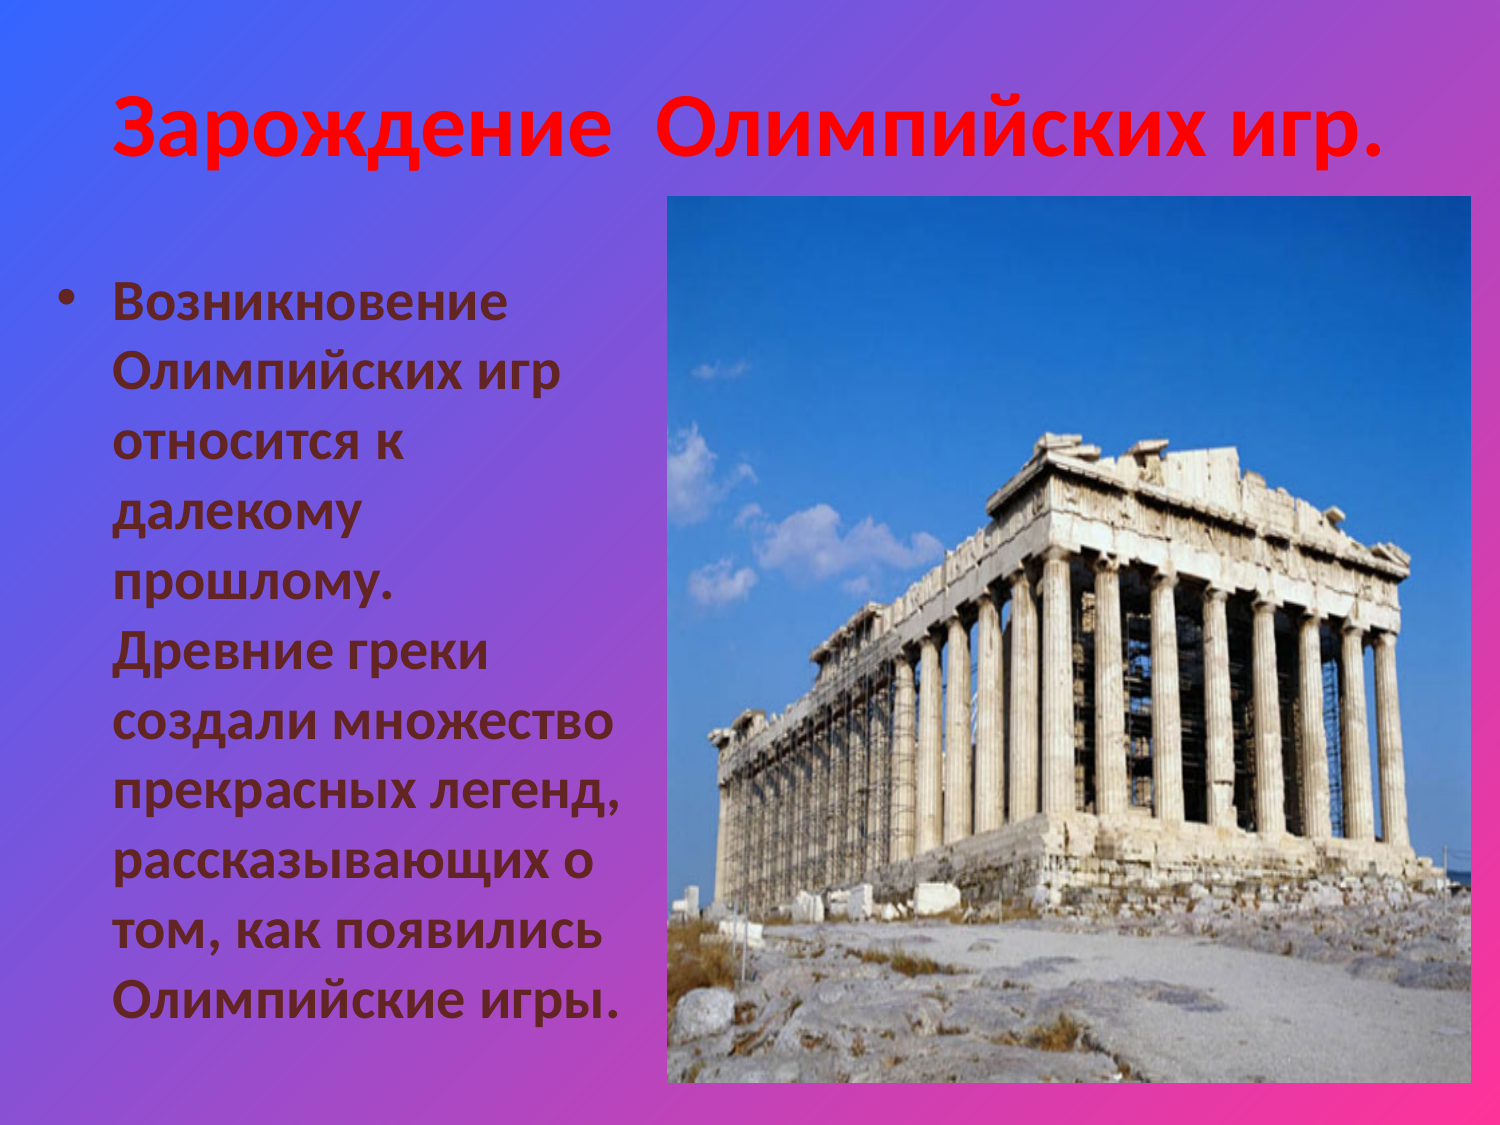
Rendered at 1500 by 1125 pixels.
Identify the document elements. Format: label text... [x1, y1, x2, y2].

list Возникновение Олимпийских игр относится к далекому прошлому. Древние греки создали множество прекрасных легенд, рассказывающих о том, как появились Олимпийские игры. [41, 172, 644, 1071]
title Зарождение Олимпийских игр. [75, 42, 1425, 197]
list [666, 195, 1471, 1083]
